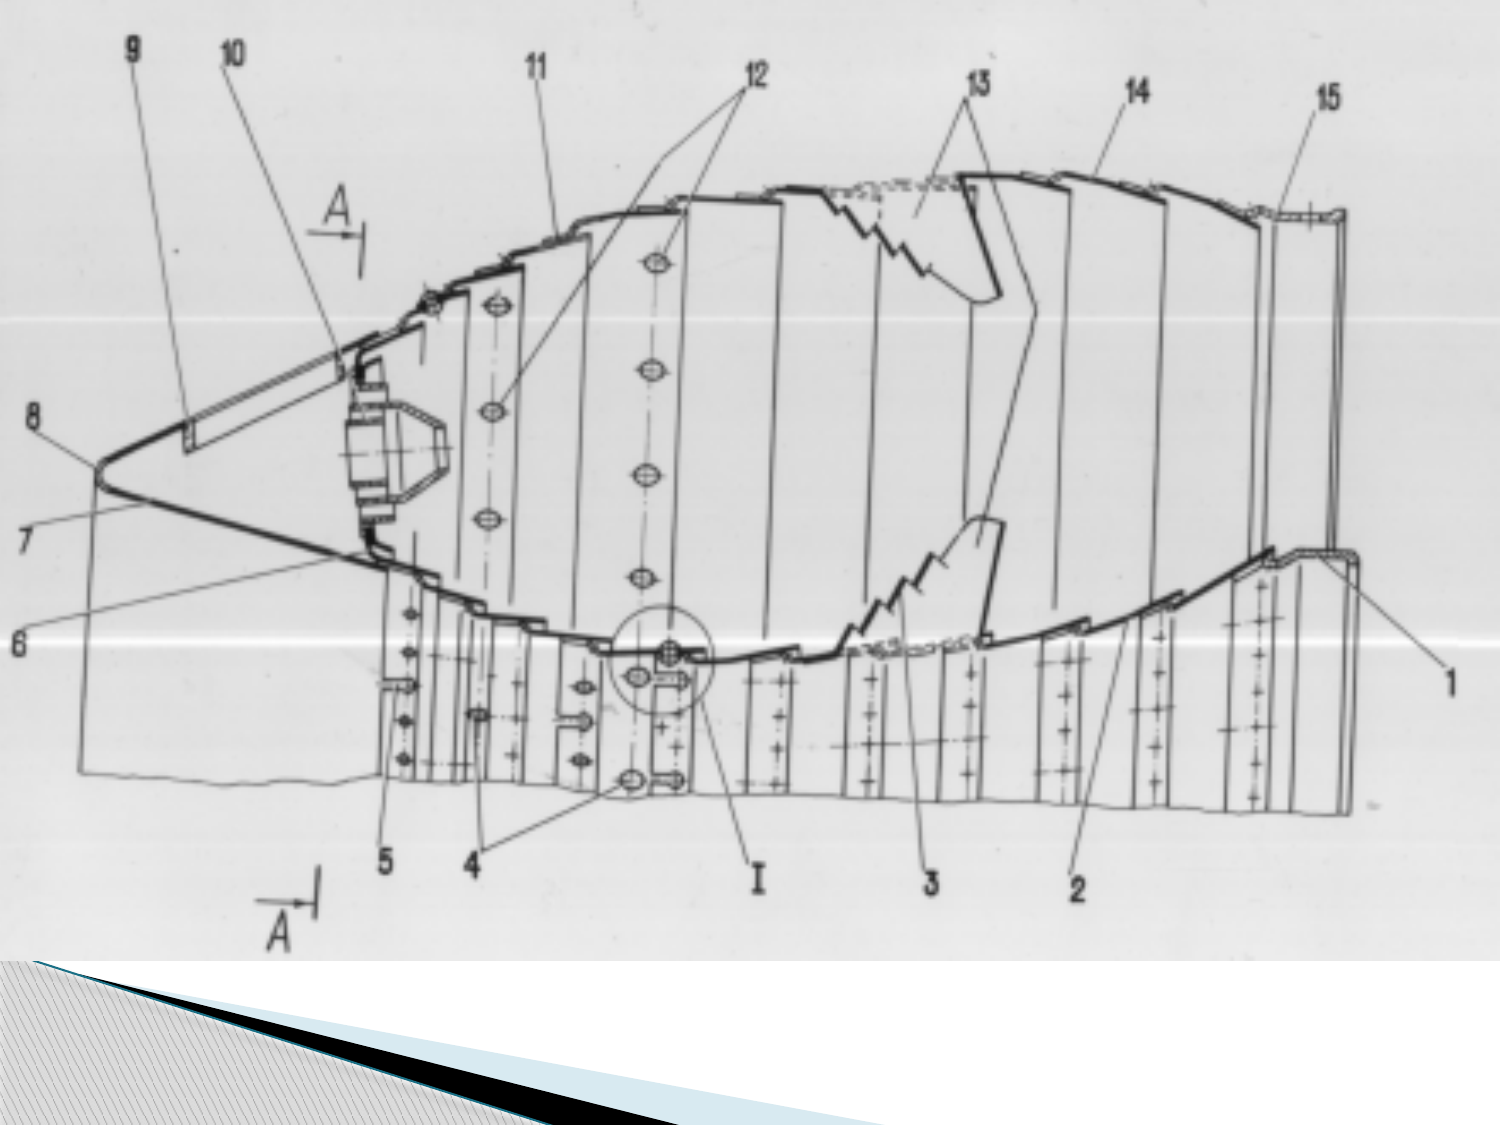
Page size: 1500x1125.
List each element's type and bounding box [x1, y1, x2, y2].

picture [0, 0, 1500, 961]
